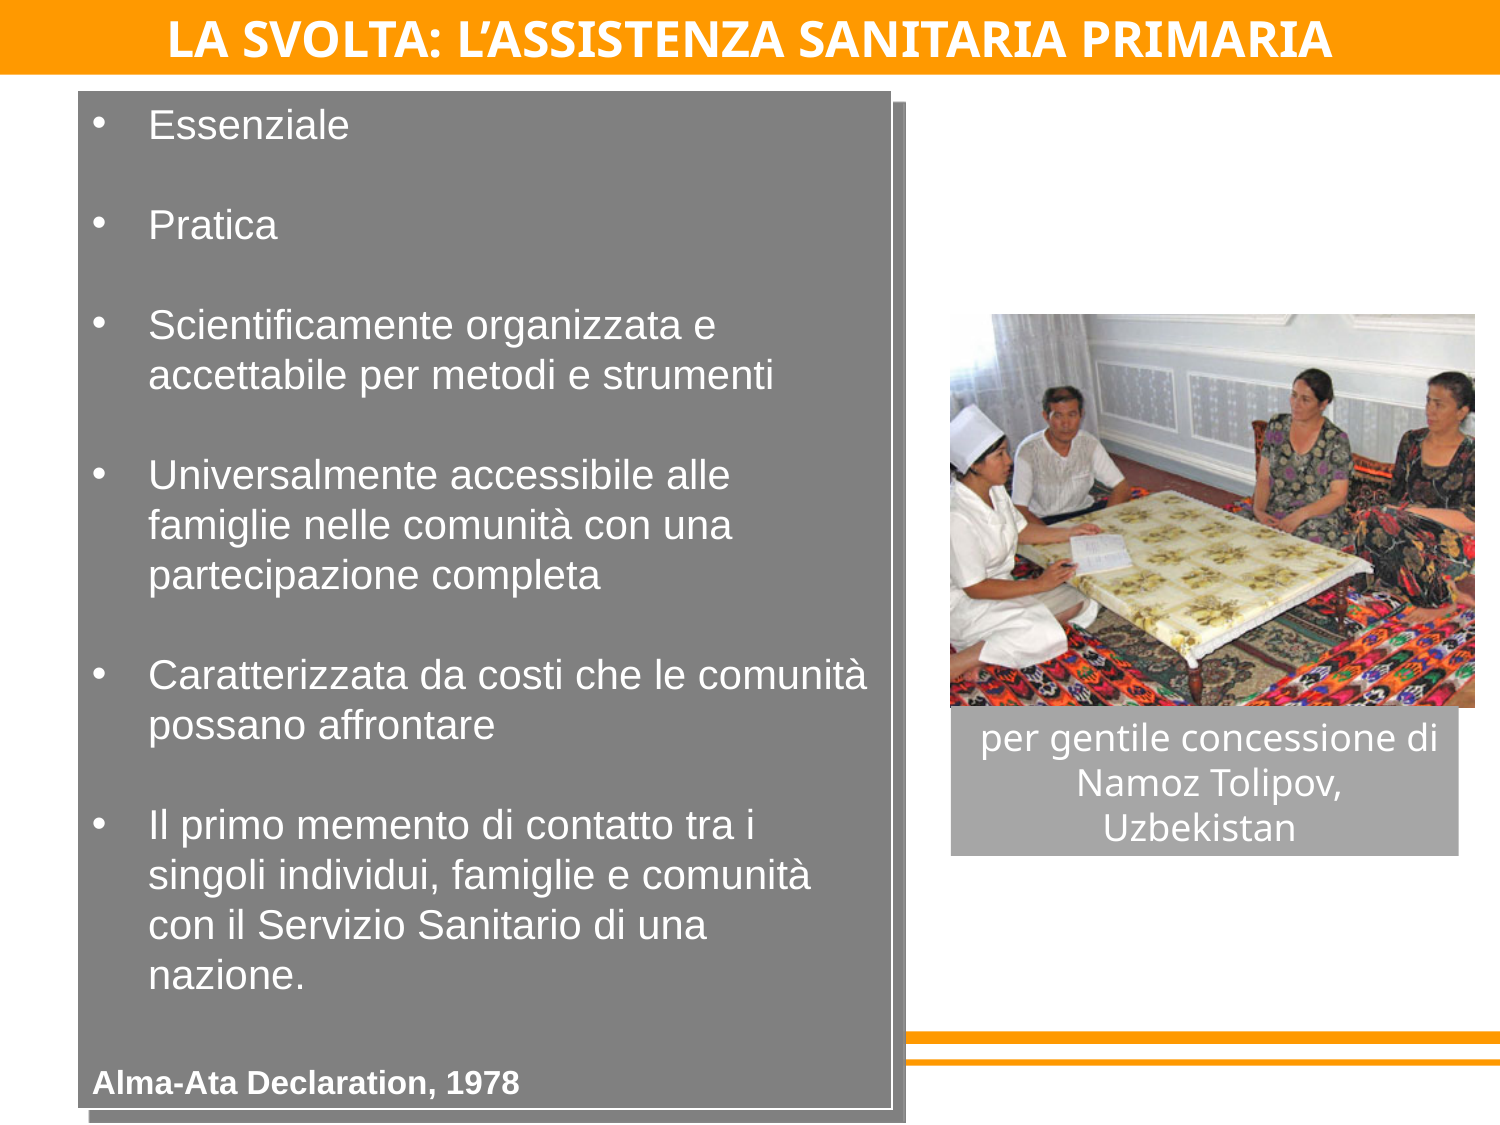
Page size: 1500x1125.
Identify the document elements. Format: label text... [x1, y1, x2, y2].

text_box LA SVOLTA: L’ASSISTENZA SANITARIA PRIMARIA [0, 0, 1500, 75]
text_box per gentile concessione di Namoz Tolipov, Uzbekistan [950, 715, 1459, 856]
text_box Essenziale Pratica Scientificamente organizzata e accettabile per metodi e strumenti Universalmente accessibile alle famiglie nelle comunità con una partecipazione completa Caratterizzata da costi che le comunità possano affrontare Il primo memento di contatto tra i singoli individui, famiglie e comunità con il Servizio Sanitario di una nazione. Alma-Ata Declaration, 1978 [76, 90, 892, 1109]
picture [950, 314, 1475, 708]
